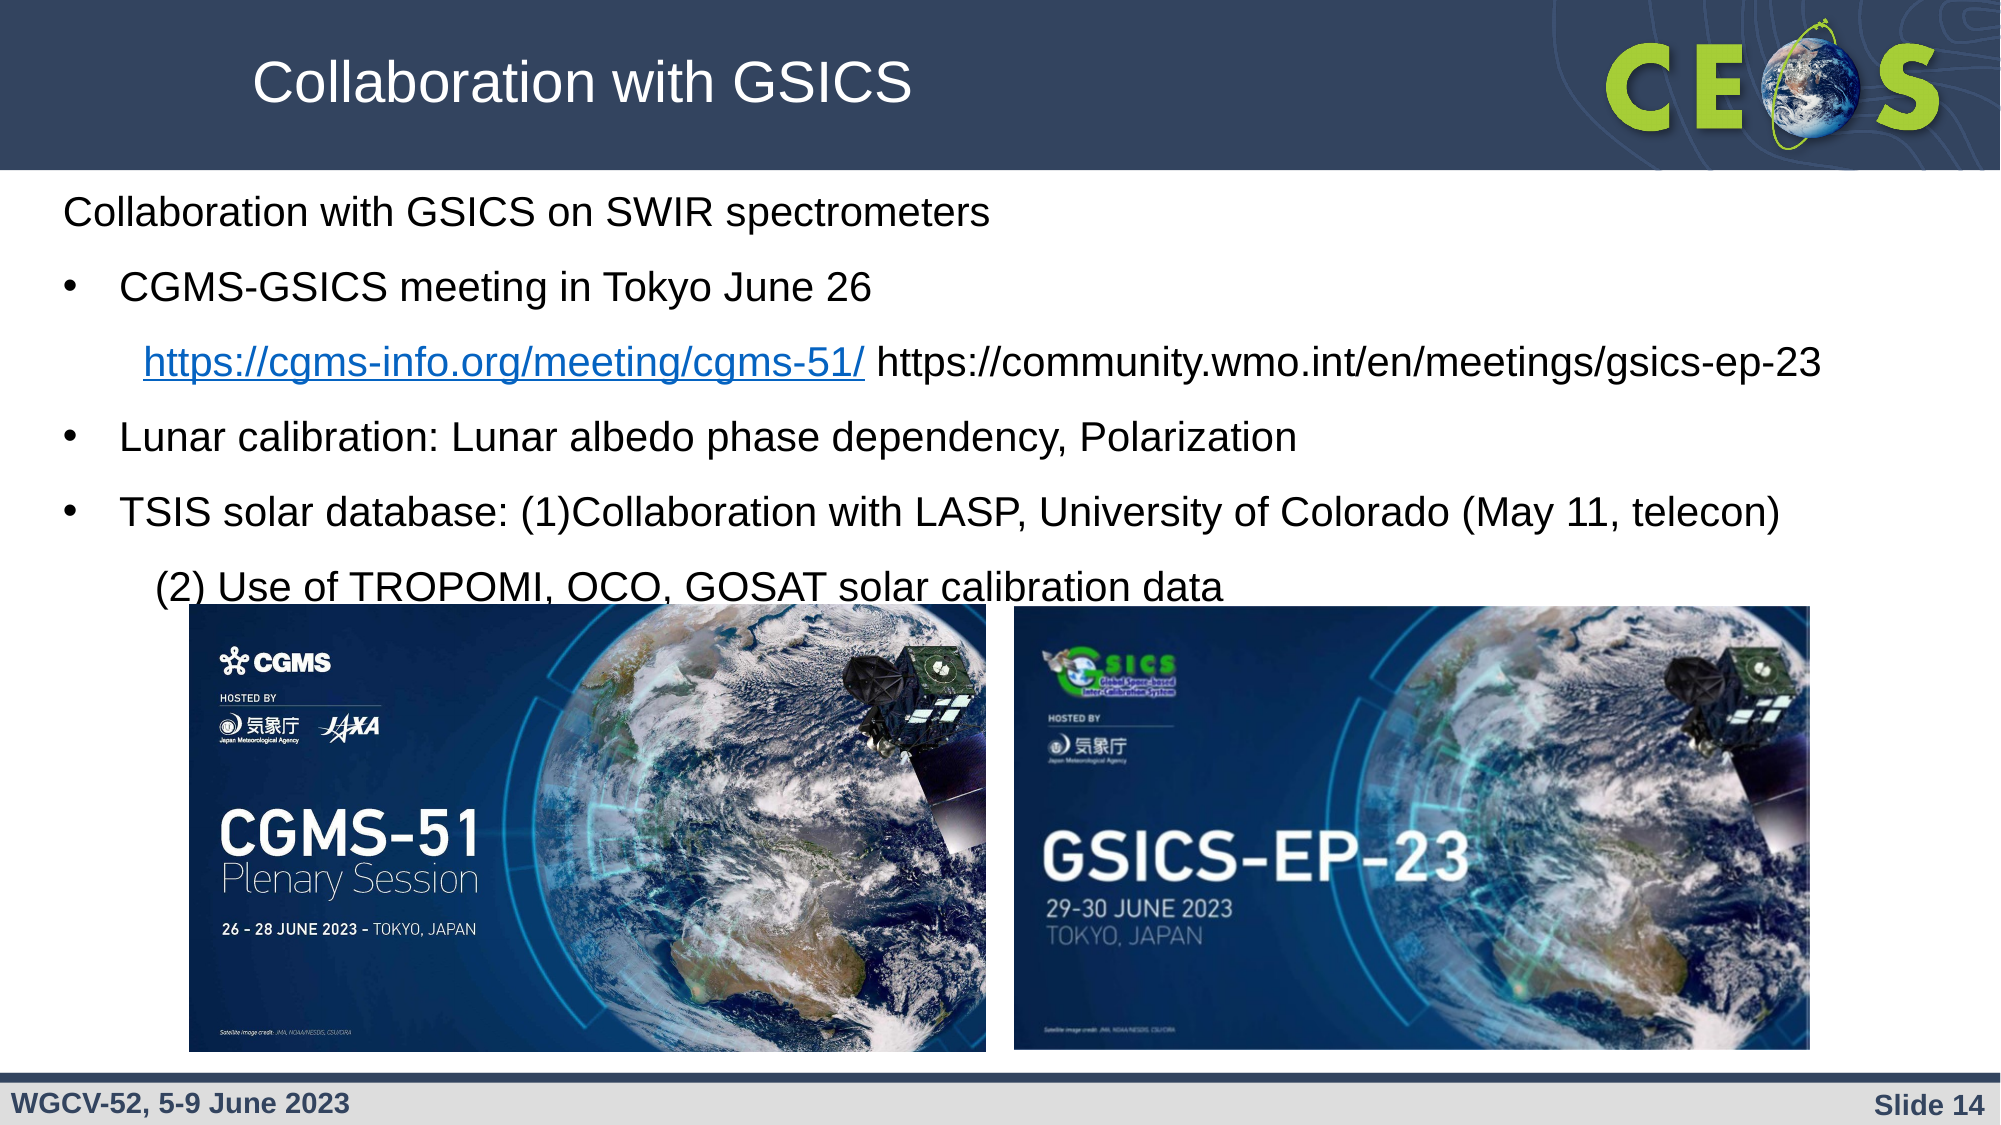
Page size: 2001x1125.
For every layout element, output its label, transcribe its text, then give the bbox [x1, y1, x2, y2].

text_box Collaboration with GSICS [221, 37, 1313, 122]
picture [1014, 606, 1811, 1050]
picture [189, 603, 986, 1052]
picture [1606, 18, 1939, 150]
text_box Collaboration with GSICS on SWIR spectrometers CGMS-GSICS meeting in Tokyo June 26 https://cgms-info.org/meeting/cgms-51/ https://community.wmo.int/en/meetings/gsics-ep-23 Lunar calibration: Lunar albedo phase dependency, Polarization TSIS solar database: (1)Collaboration with LASP, University of Colorado (May 11, telecon) (2) Use of TROPOMI, OCO, GOSAT solar calibration data [48, 152, 1952, 618]
